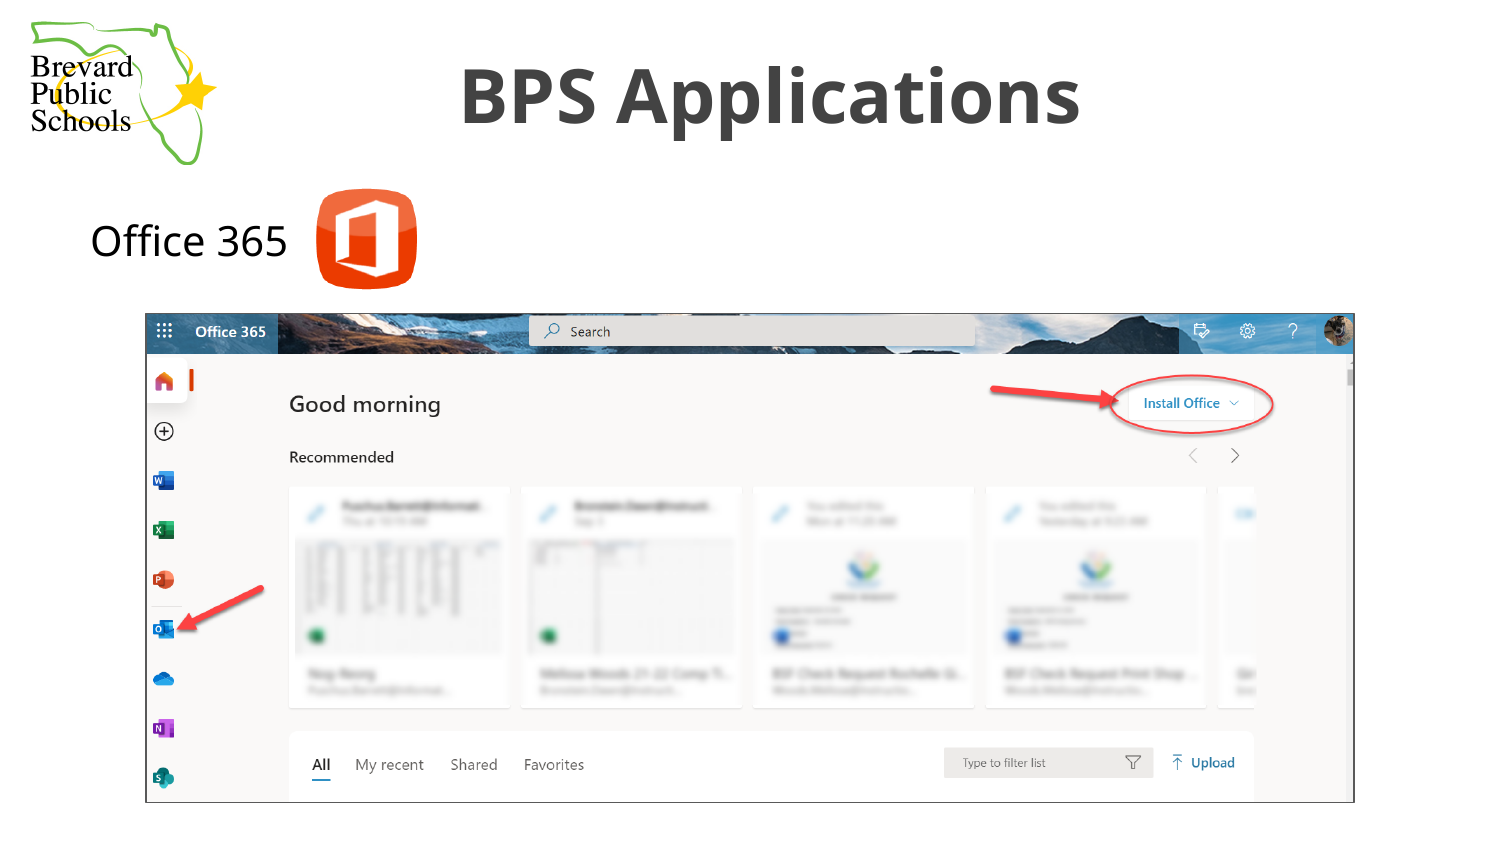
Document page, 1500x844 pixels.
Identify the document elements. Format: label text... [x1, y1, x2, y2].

picture [146, 314, 1354, 802]
picture [30, 21, 217, 165]
text_box Office 365 [75, 199, 290, 295]
picture [295, 163, 427, 307]
text_box BPS Applications [240, 32, 1301, 156]
